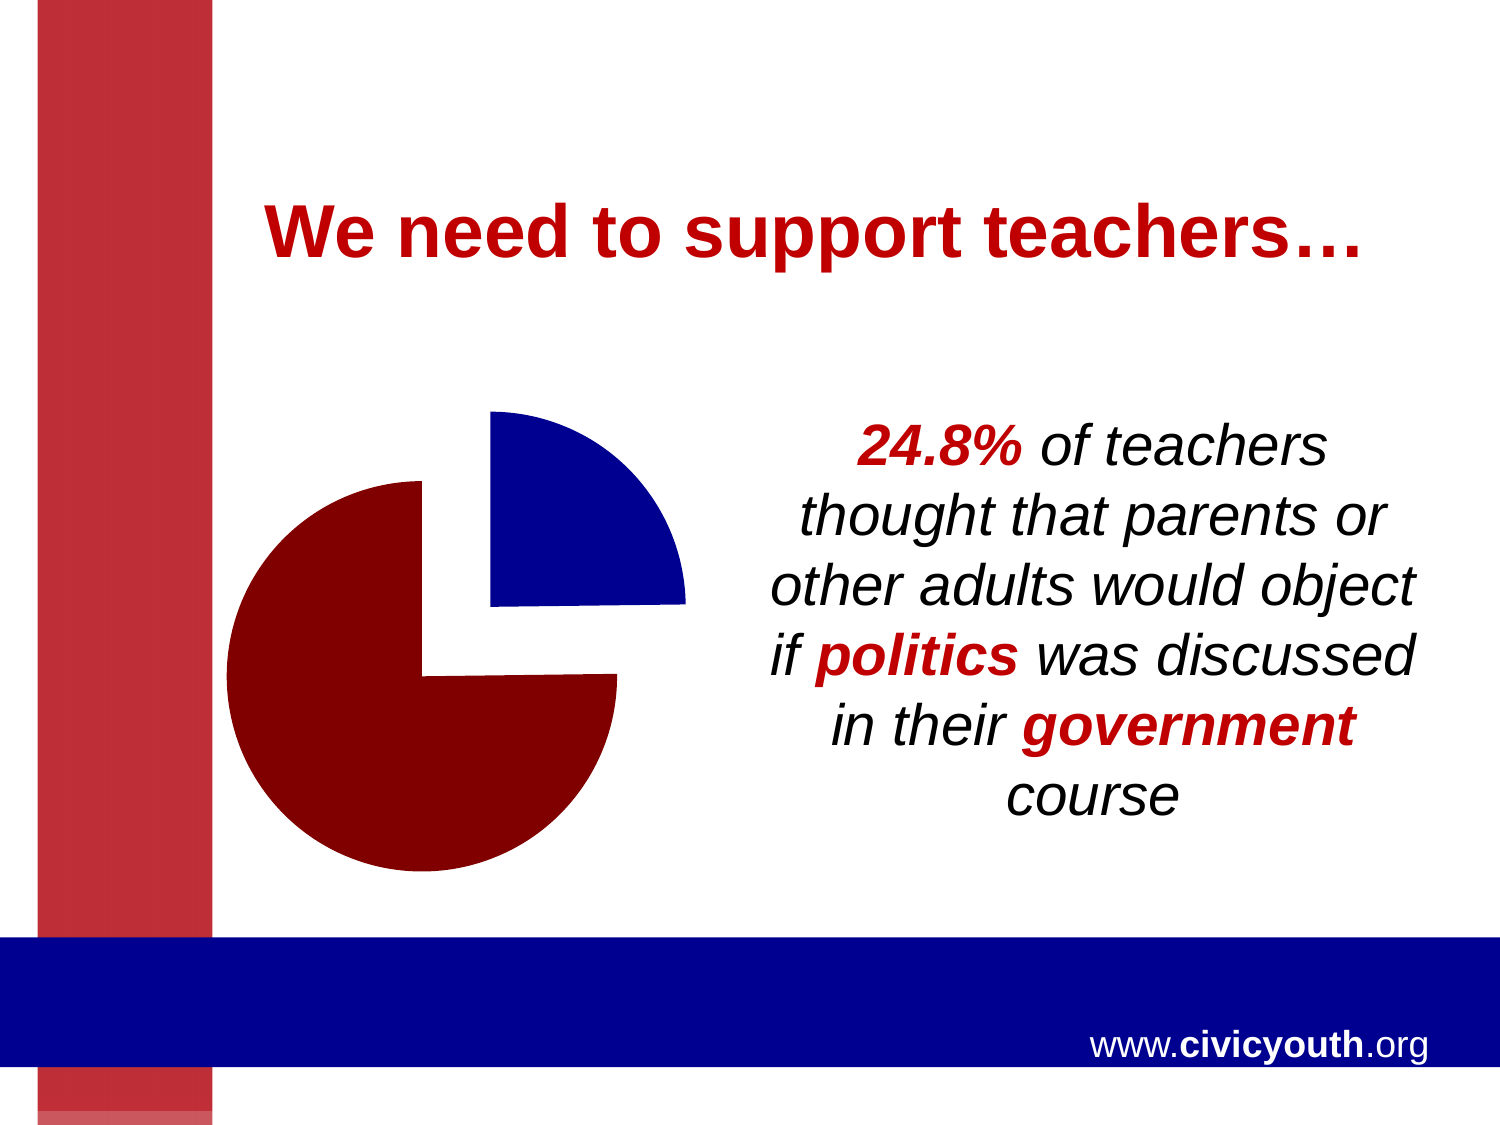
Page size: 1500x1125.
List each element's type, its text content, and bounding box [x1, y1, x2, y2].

picture [37, 1068, 213, 1125]
picture [37, 0, 213, 937]
text_box We need to support teachers… [249, 174, 1400, 280]
chart [74, 387, 838, 897]
text_box 24.8% of teachers thought that parents or other adults would object if politics was discussed in their government course [841, 399, 1438, 835]
